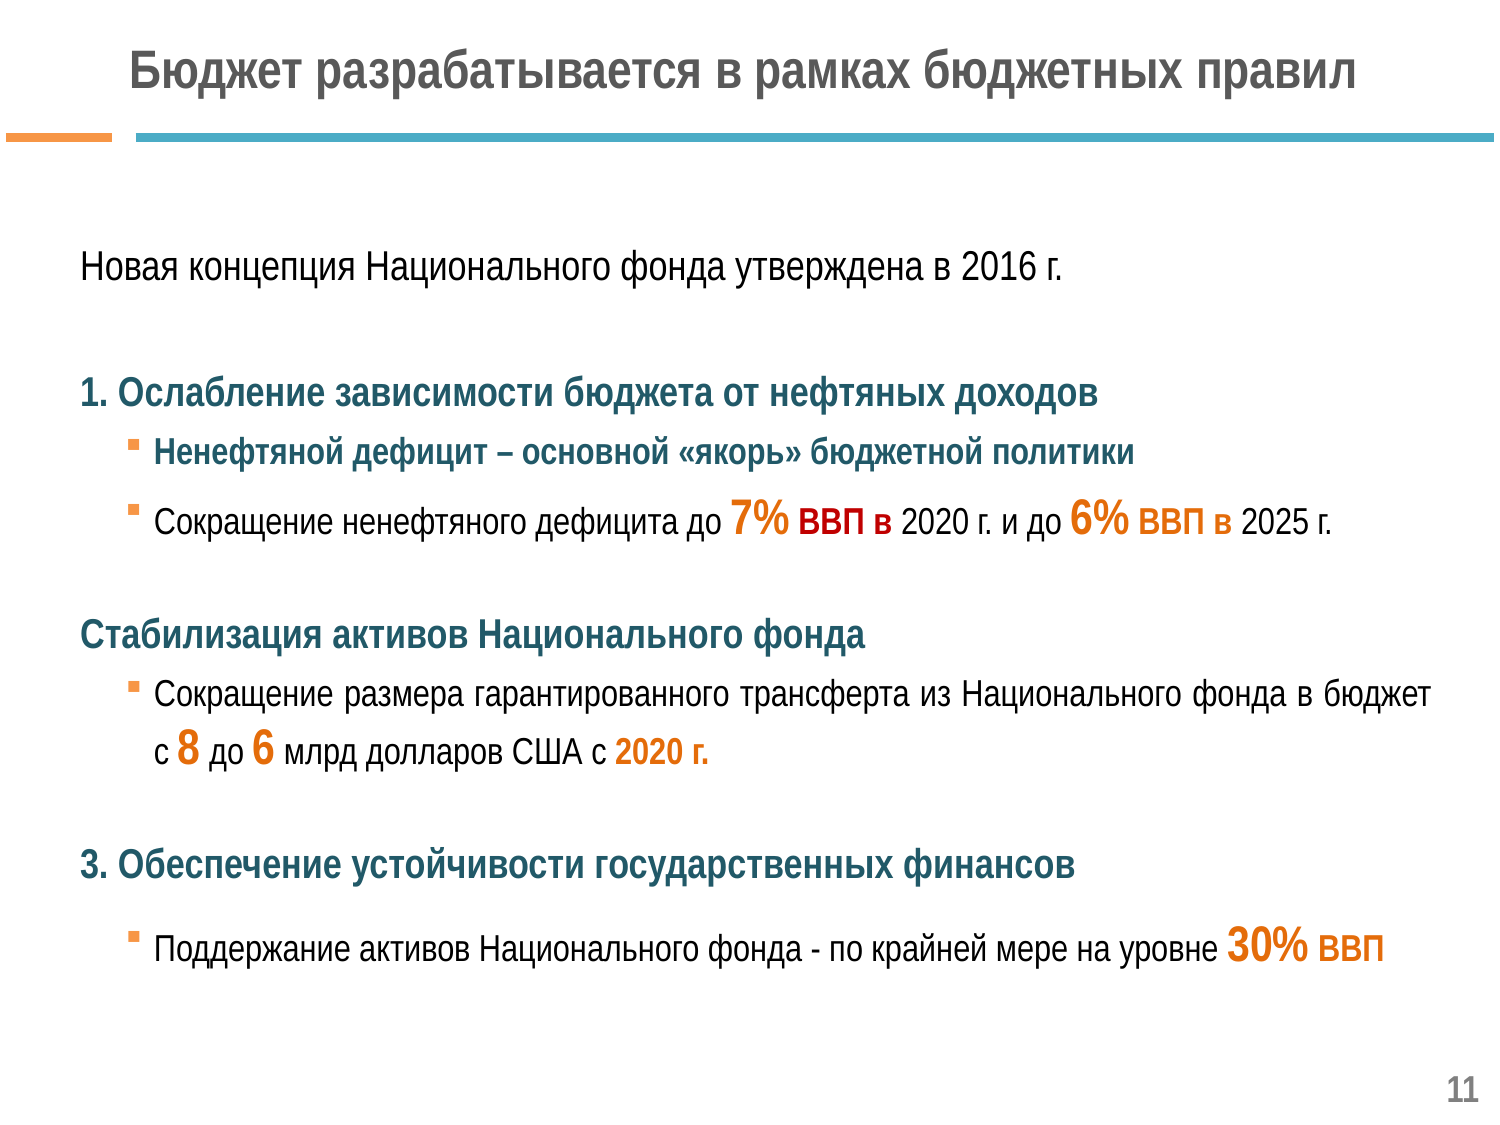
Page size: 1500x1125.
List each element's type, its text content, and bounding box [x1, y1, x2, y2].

list Новая концепция Национального фонда утверждена в 2016 г. 1. Ослабление зависимости бюджета от нефтяных доходов Ненефтяной дефицит – основной «якорь» бюджетной политики Сокращение ненефтяного дефицита до 7% ВВП в 2020 г. и до 6% ВВП в 2025 г. Стабилизация активов Национального фонда Сокращение размера гарантированного трансферта из Национального фонда в бюджет с 8 до 6 млрд долларов США с 2020 г. 3. Обеспечение устойчивости государственных финансов Поддержание активов Национального фонда - по крайней мере на уровне 30% ВВП [64, 231, 1447, 1035]
title Бюджет разрабатывается в рамках бюджетных правил [41, 19, 1447, 114]
slide_number 11 [1144, 1057, 1495, 1118]
